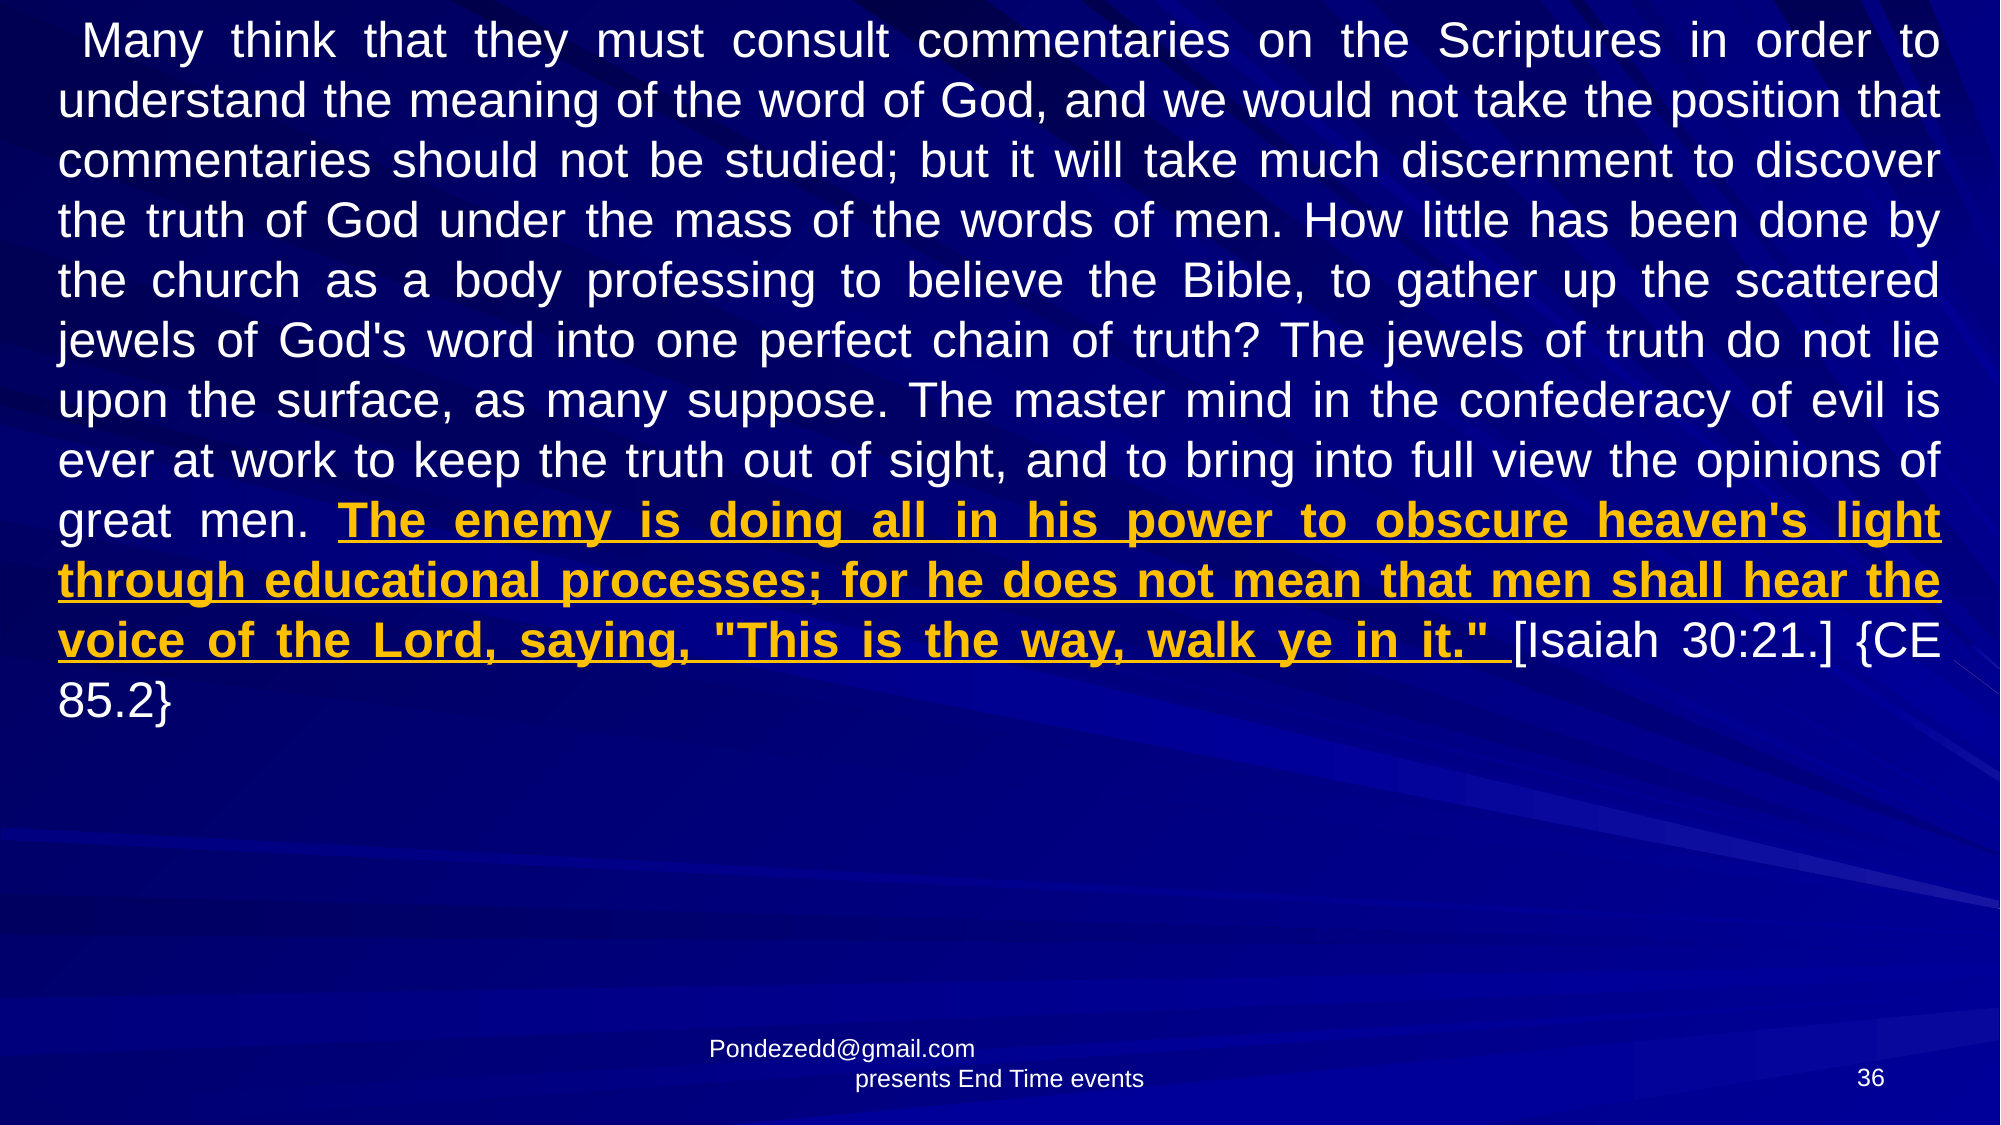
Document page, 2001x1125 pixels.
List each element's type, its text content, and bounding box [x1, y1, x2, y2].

slide_number 36 [1433, 1024, 1900, 1100]
footer Pondezedd@gmail.com presents End Time events [683, 1025, 1317, 1100]
text_box Many think that they must consult commentaries on the Scriptures in order to understand the meaning of the word of God, and we would not take the position that commentaries should not be studied; but it will take much discernment to discover the truth of God under the mass of the words of men. How little has been done by the church as a body professing to believe the Bible, to gather up the scattered jewels of God's word into one perfect chain of truth? The jewels of truth do not lie upon the surface, as many suppose. The master mind in the confederacy of evil is ever at work to keep the truth out of sight, and to bring into full view the opinions of great men. The enemy is doing all in his power to obscure heaven's light through educational processes; for he does not mean that men shall hear the voice of the Lord, saying, "This is the way, walk ye in it." [Isaiah 30:21.] {CE 85.2} [42, 0, 1957, 735]
